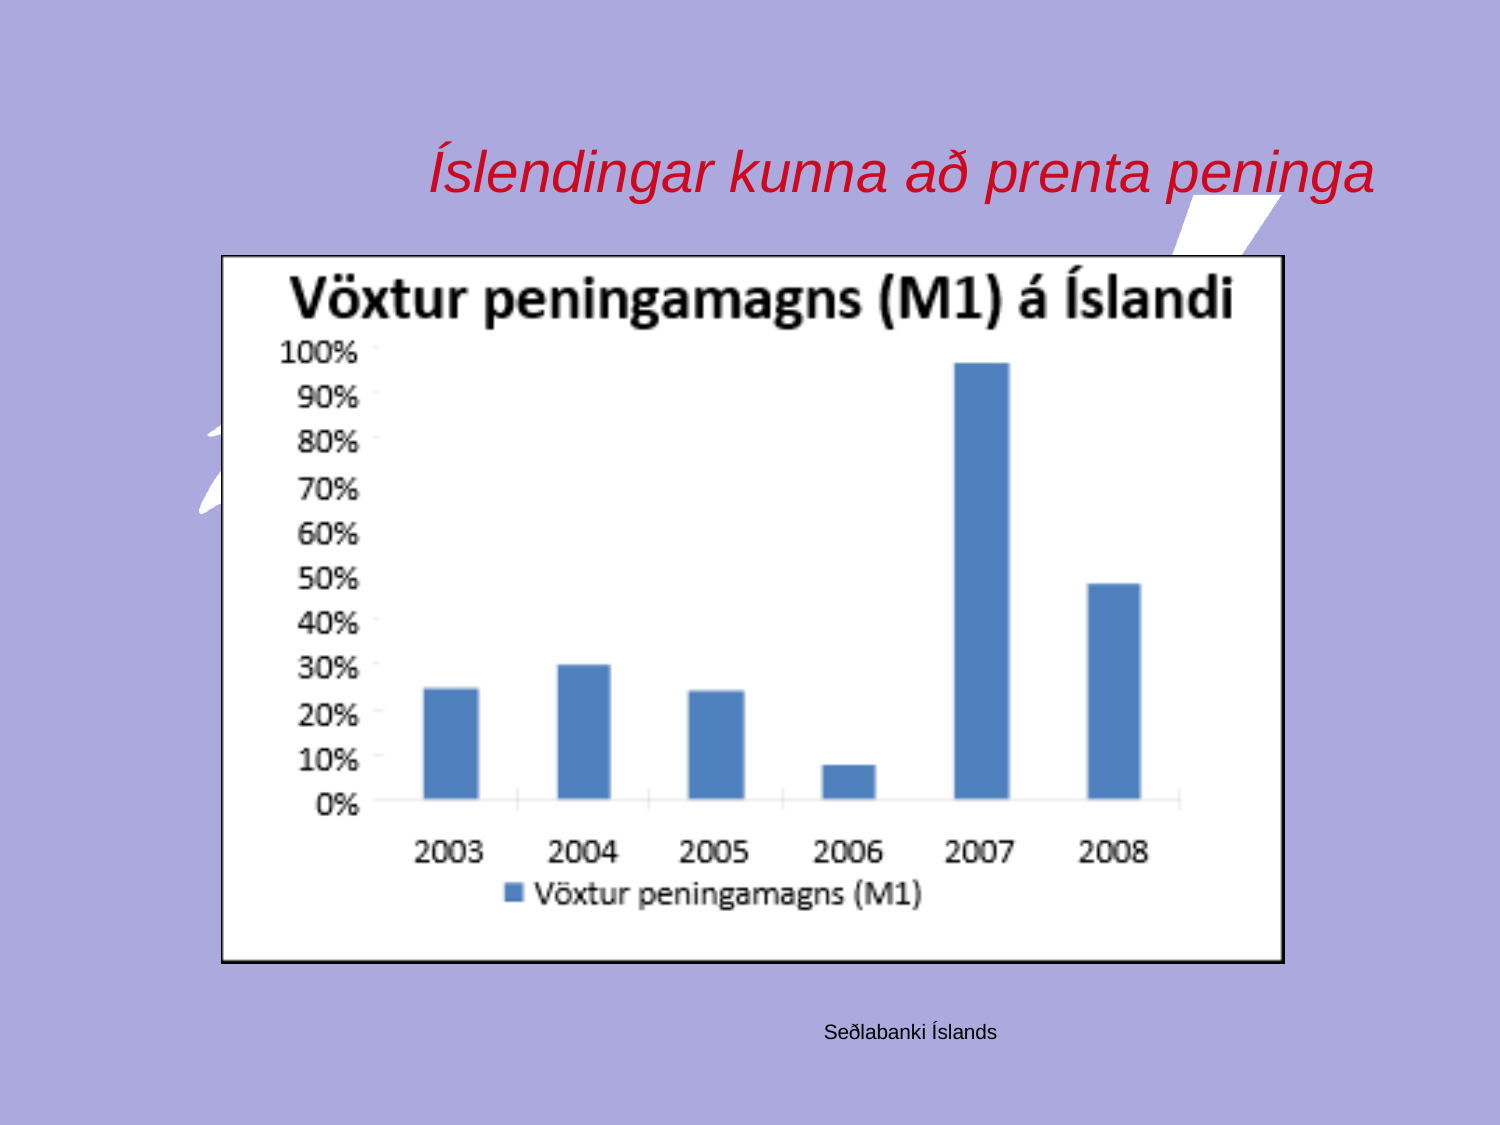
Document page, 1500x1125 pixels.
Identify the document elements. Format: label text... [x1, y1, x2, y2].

title Íslendingar kunna að prenta peninga [112, 105, 1393, 233]
picture [221, 255, 1285, 965]
text_box Seðlabanki Íslands [809, 1011, 1282, 1052]
footer Már Wolfgang Mixa [487, 1024, 963, 1101]
